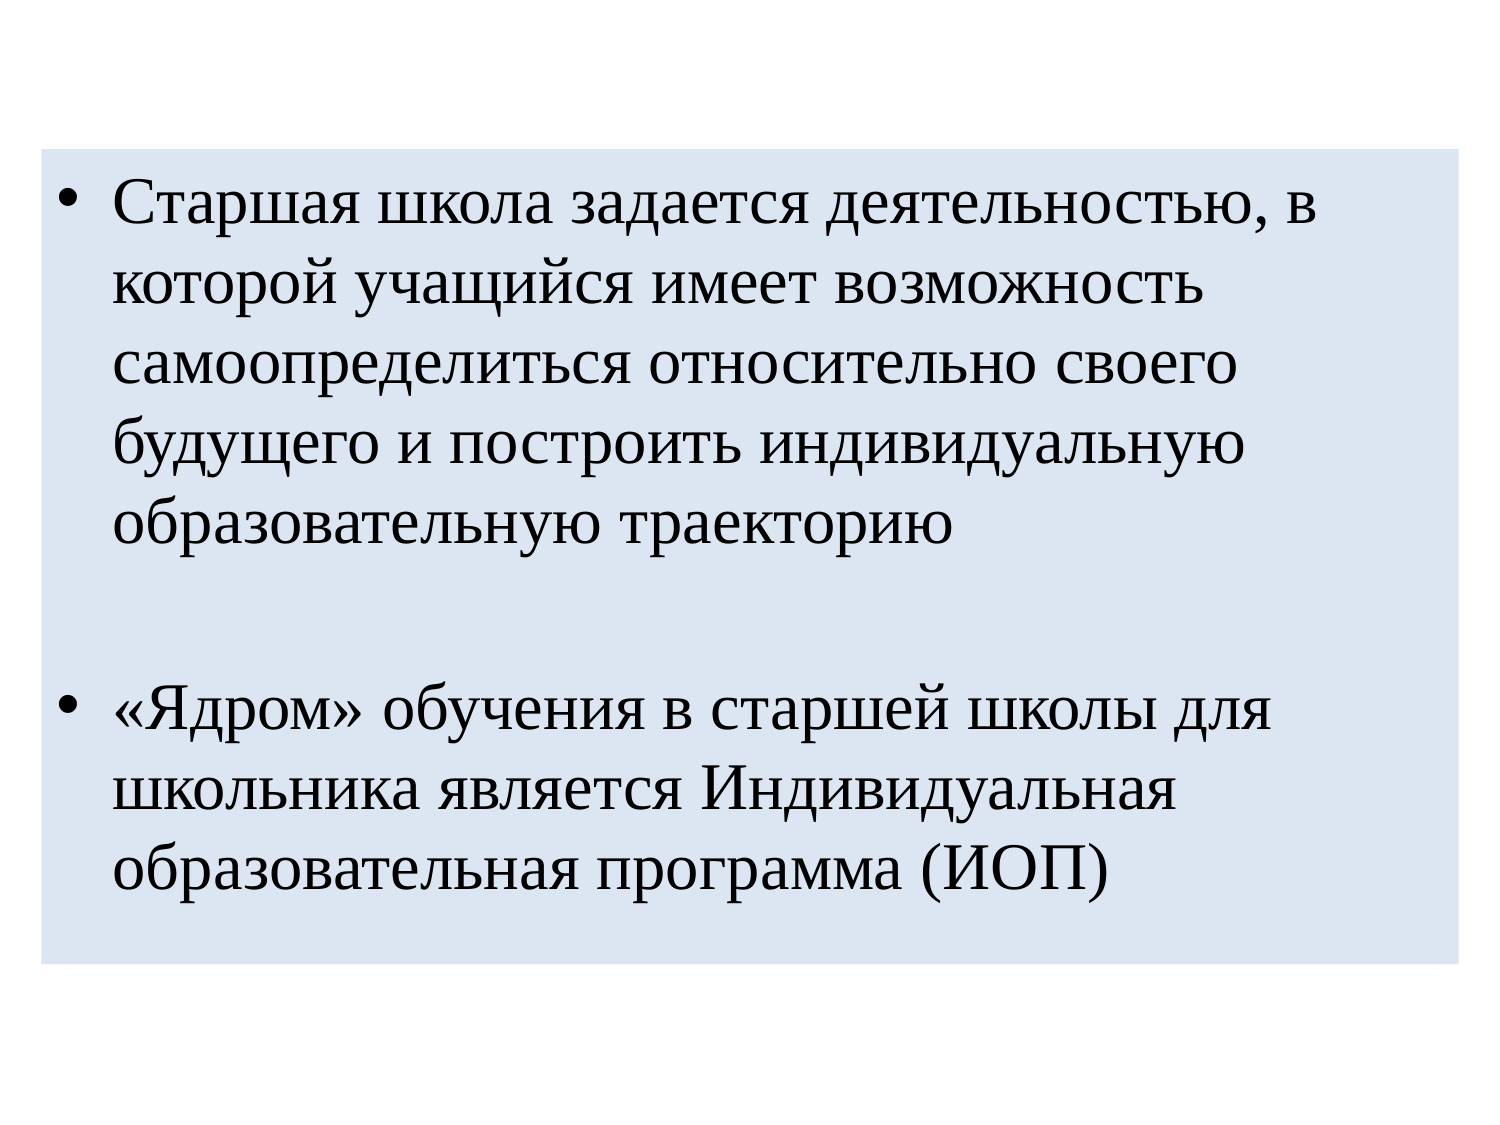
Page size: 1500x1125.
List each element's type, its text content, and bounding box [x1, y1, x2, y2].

list Старшая школа задается деятельностью, в которой учащийся имеет возможность самоопределиться относительно своего будущего и построить индивидуальную образовательную траекторию «Ядром» обучения в старшей школы для школьника является Индивидуальная образовательная программа (ИОП) [41, 149, 1459, 965]
